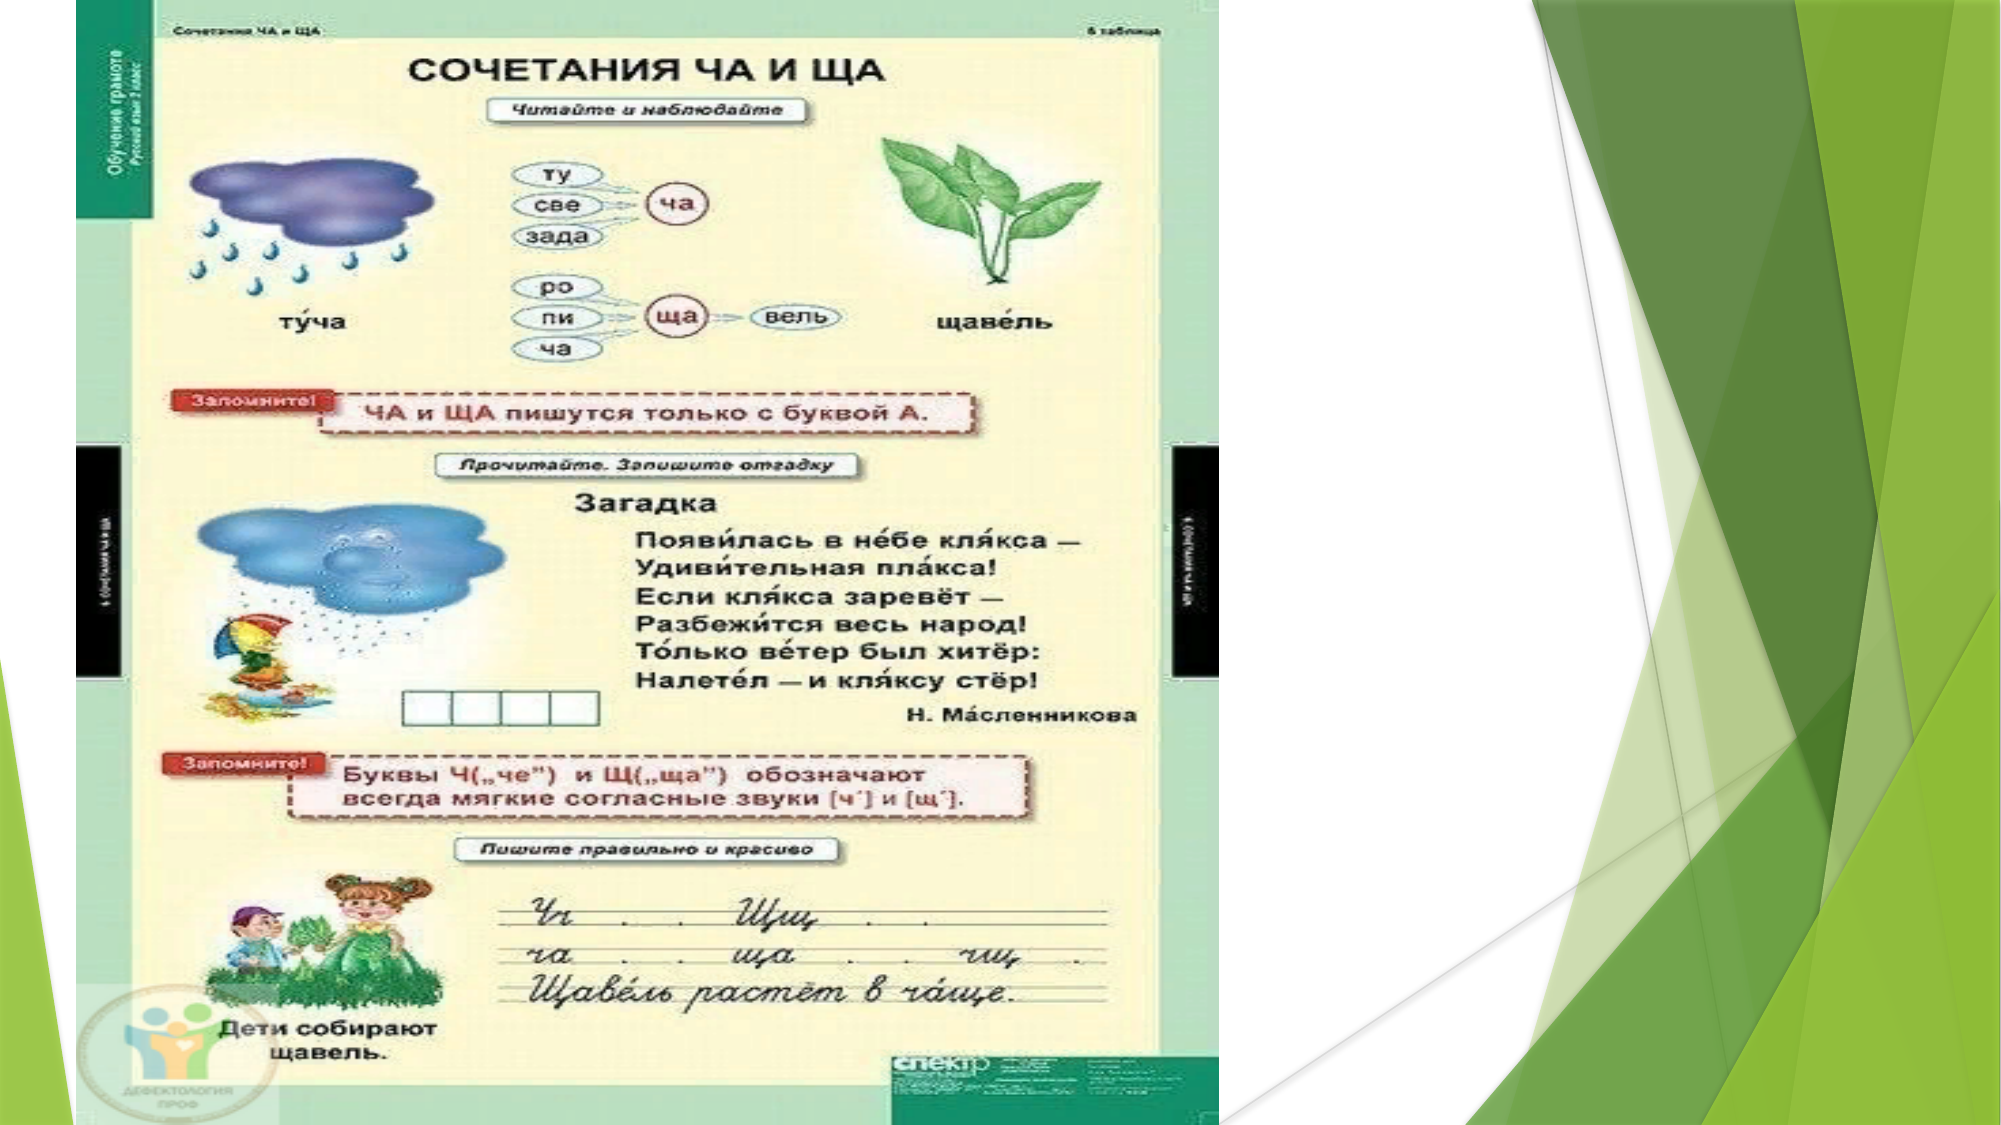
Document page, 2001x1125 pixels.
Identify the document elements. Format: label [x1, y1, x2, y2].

picture [76, 0, 1219, 1125]
